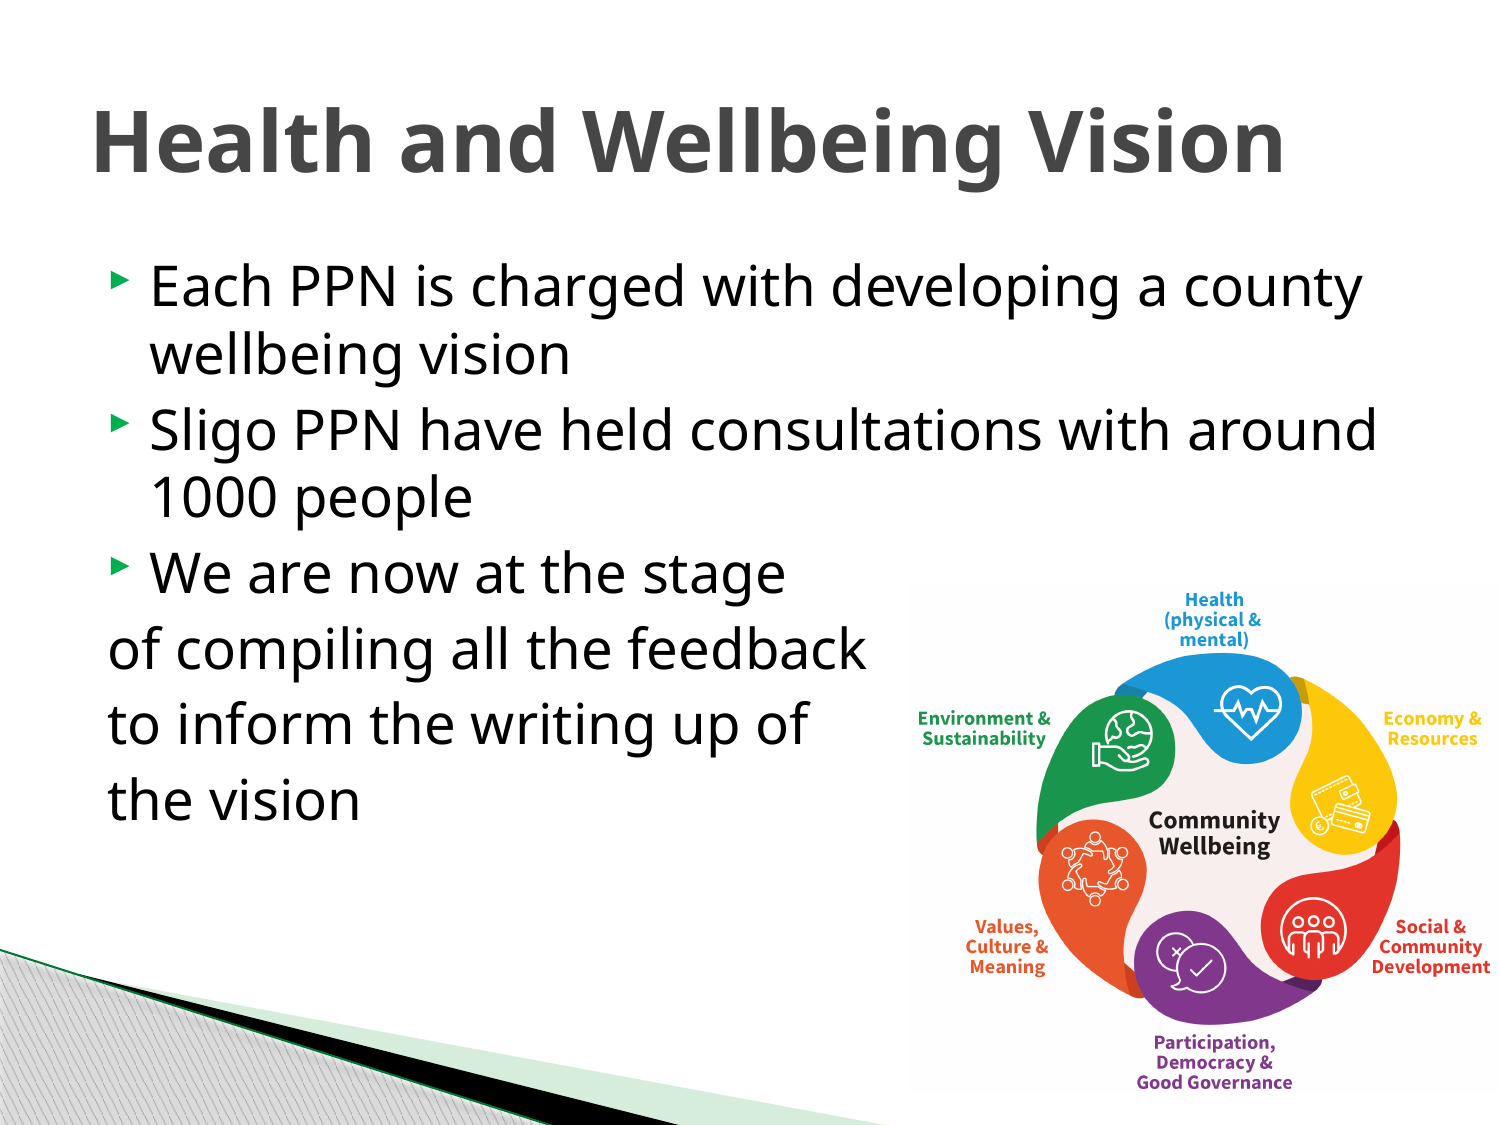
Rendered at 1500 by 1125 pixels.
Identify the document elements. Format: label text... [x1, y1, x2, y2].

title Health and Wellbeing Vision [75, 45, 1425, 233]
picture [909, 585, 1500, 1093]
list Each PPN is charged with developing a county wellbeing vision Sligo PPN have held consultations with around 1000 people We are now at the stage of compiling all the feedback to inform the writing up of the vision [75, 243, 1425, 986]
